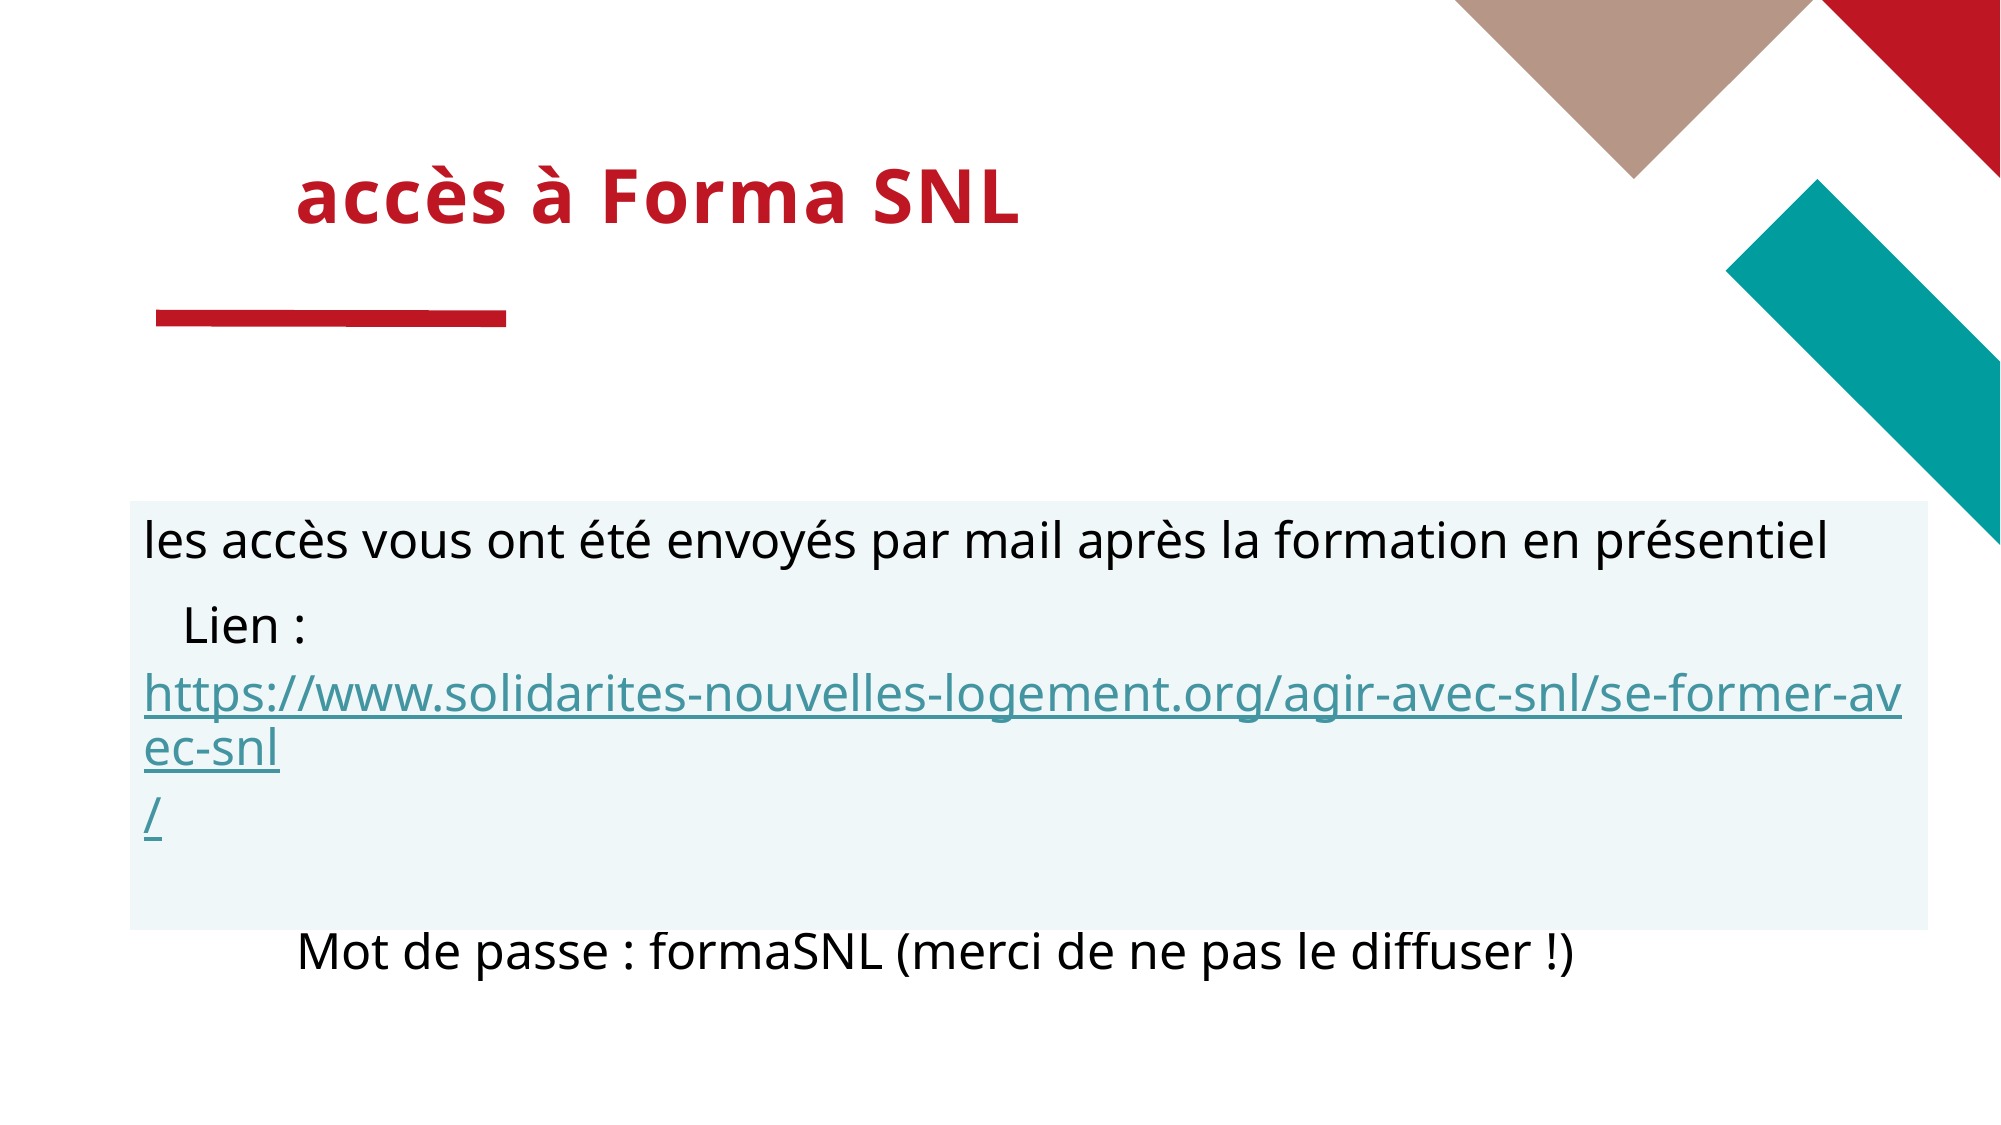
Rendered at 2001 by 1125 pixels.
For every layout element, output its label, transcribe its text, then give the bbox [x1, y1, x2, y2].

table_header les accès vous ont été envoyés par mail après la formation en présentiel Lien : https://www.solidarites-nouvelles-logement.org/agir-avec-snl/se-former-avec-snl/ Mot de passe : formaSNL (merci de ne pas le diffuser !) [130, 501, 1928, 930]
text_box Les accès à Forma SNL [212, 140, 1308, 246]
